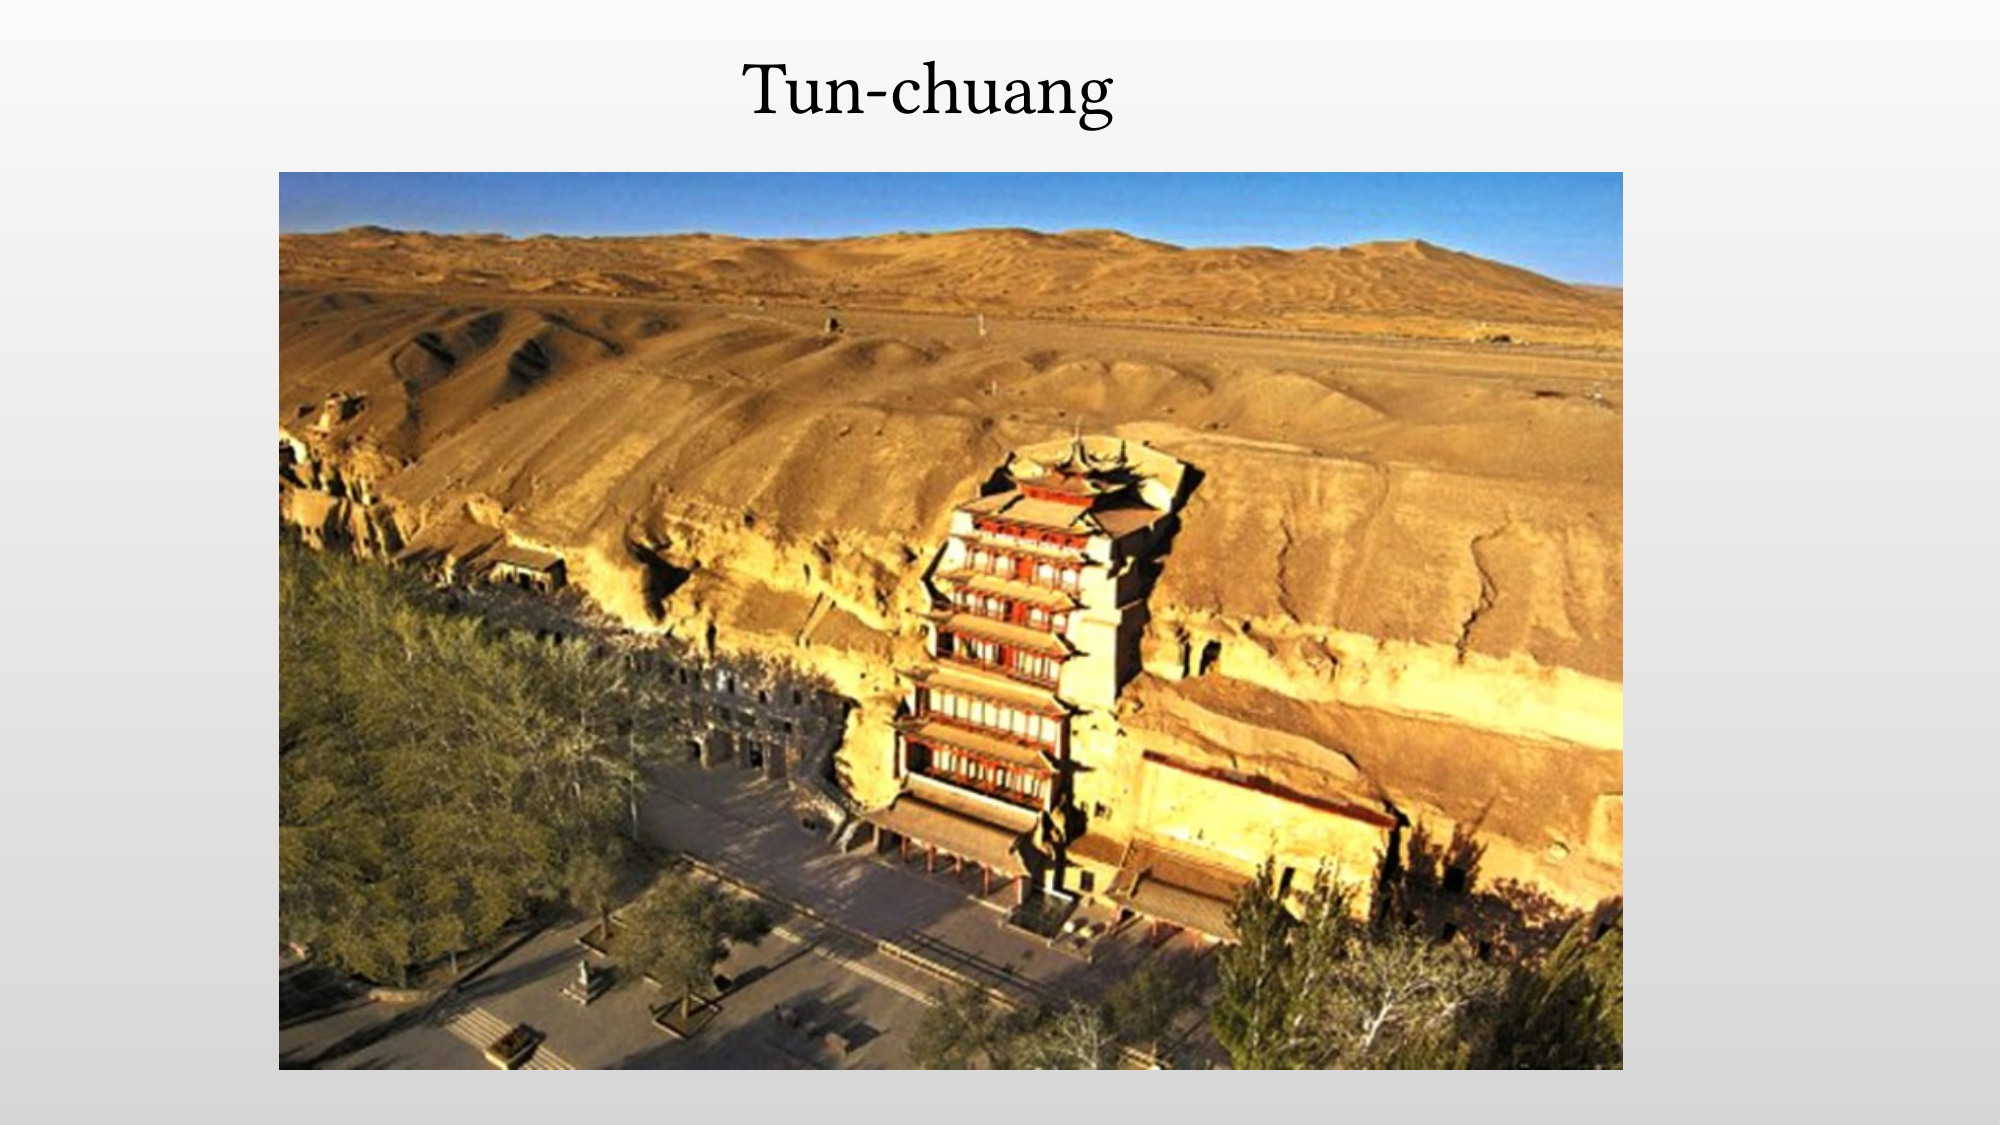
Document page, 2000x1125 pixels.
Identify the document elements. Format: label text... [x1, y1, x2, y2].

picture [279, 172, 1623, 1070]
text_box Tun-chuang [728, 30, 1728, 136]
